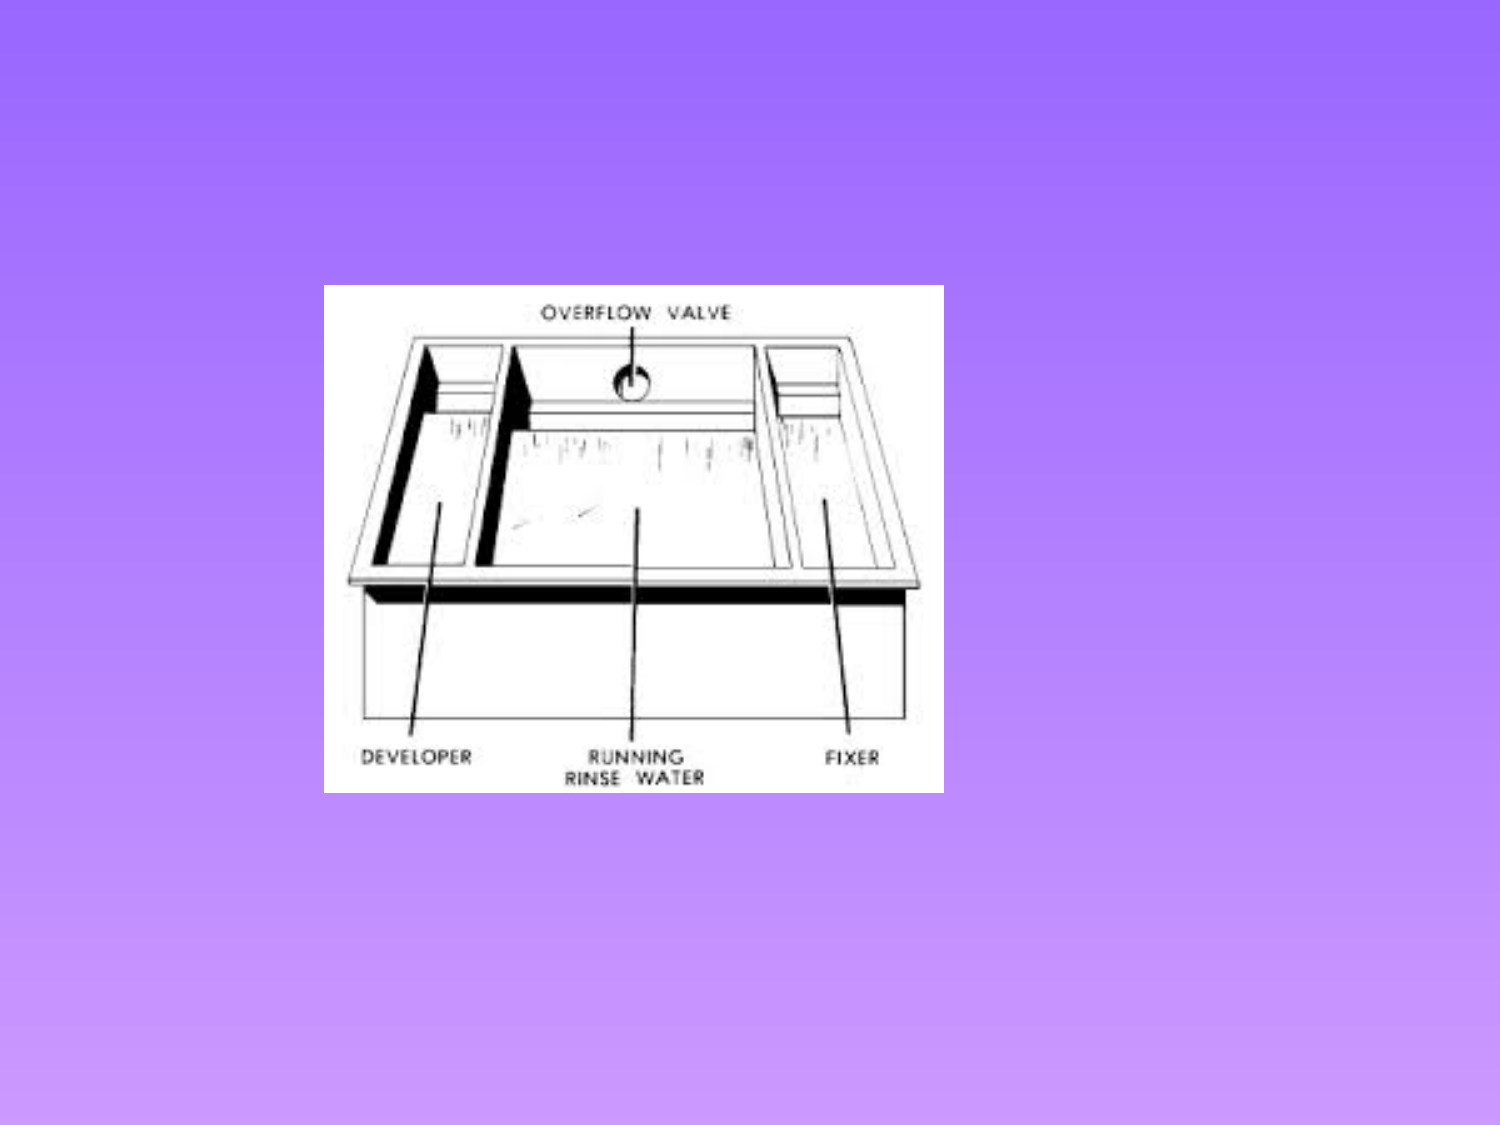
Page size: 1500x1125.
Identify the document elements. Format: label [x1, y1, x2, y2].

list [324, 285, 944, 793]
